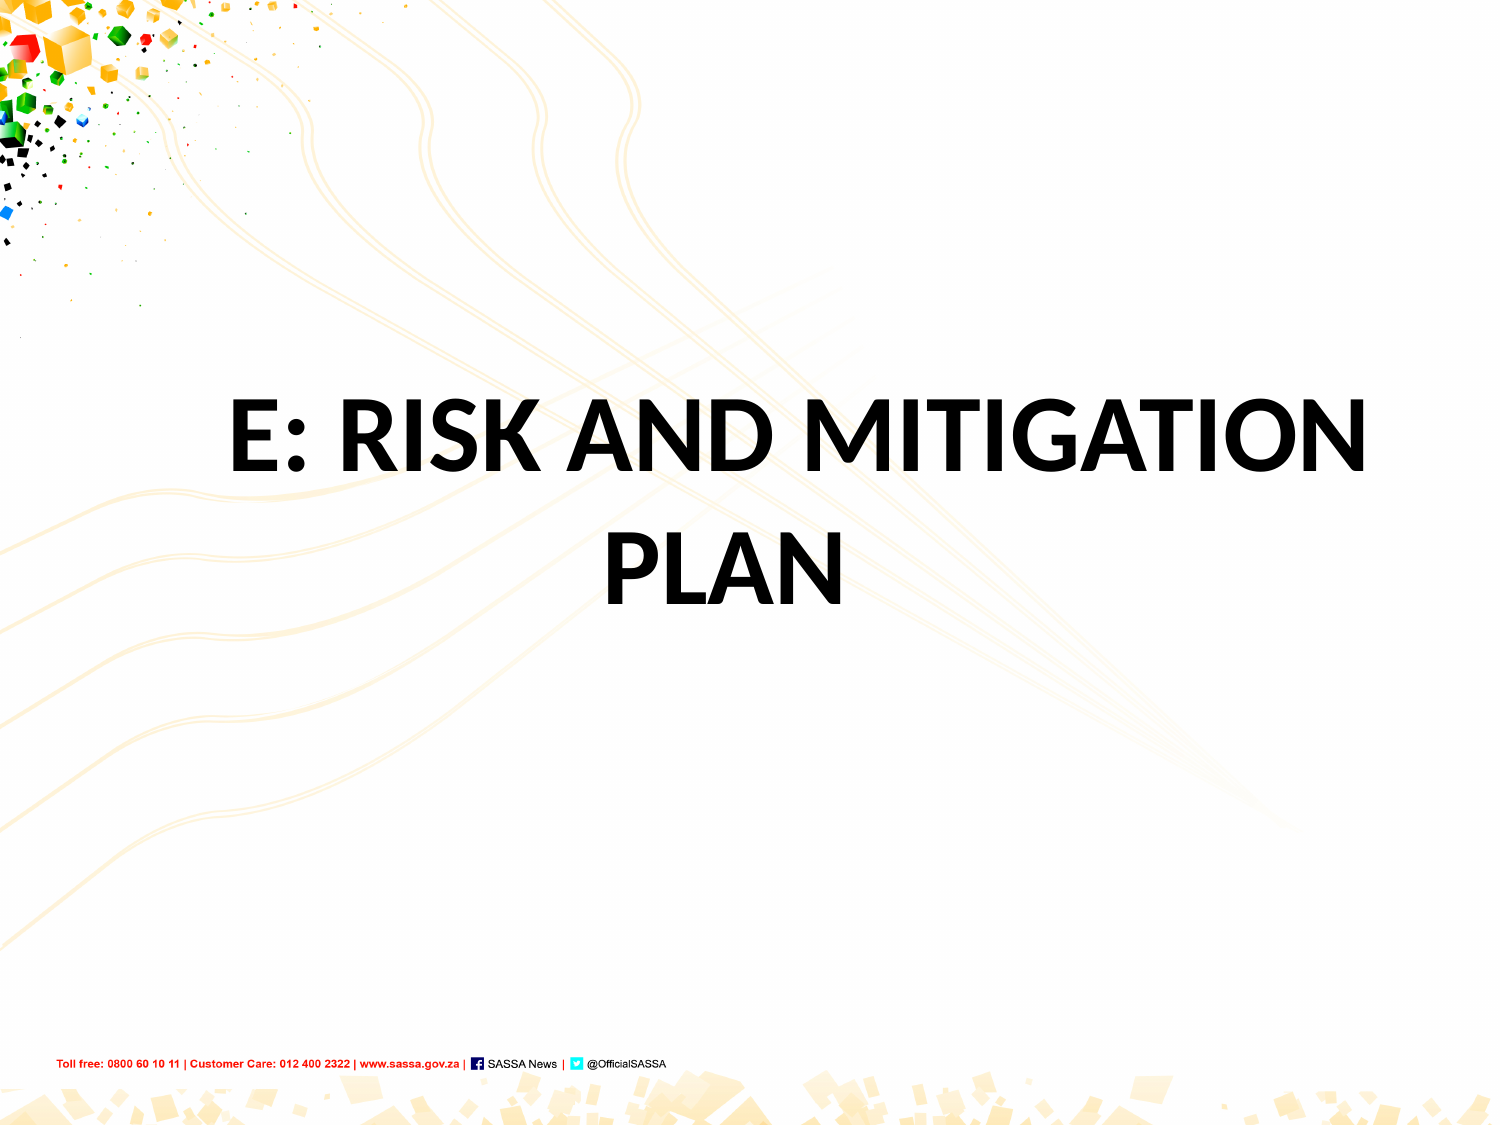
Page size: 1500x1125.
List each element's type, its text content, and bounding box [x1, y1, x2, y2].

title E: RISK AND MITIGATION PLAN [50, 312, 1400, 675]
picture [0, 0, 1500, 1125]
